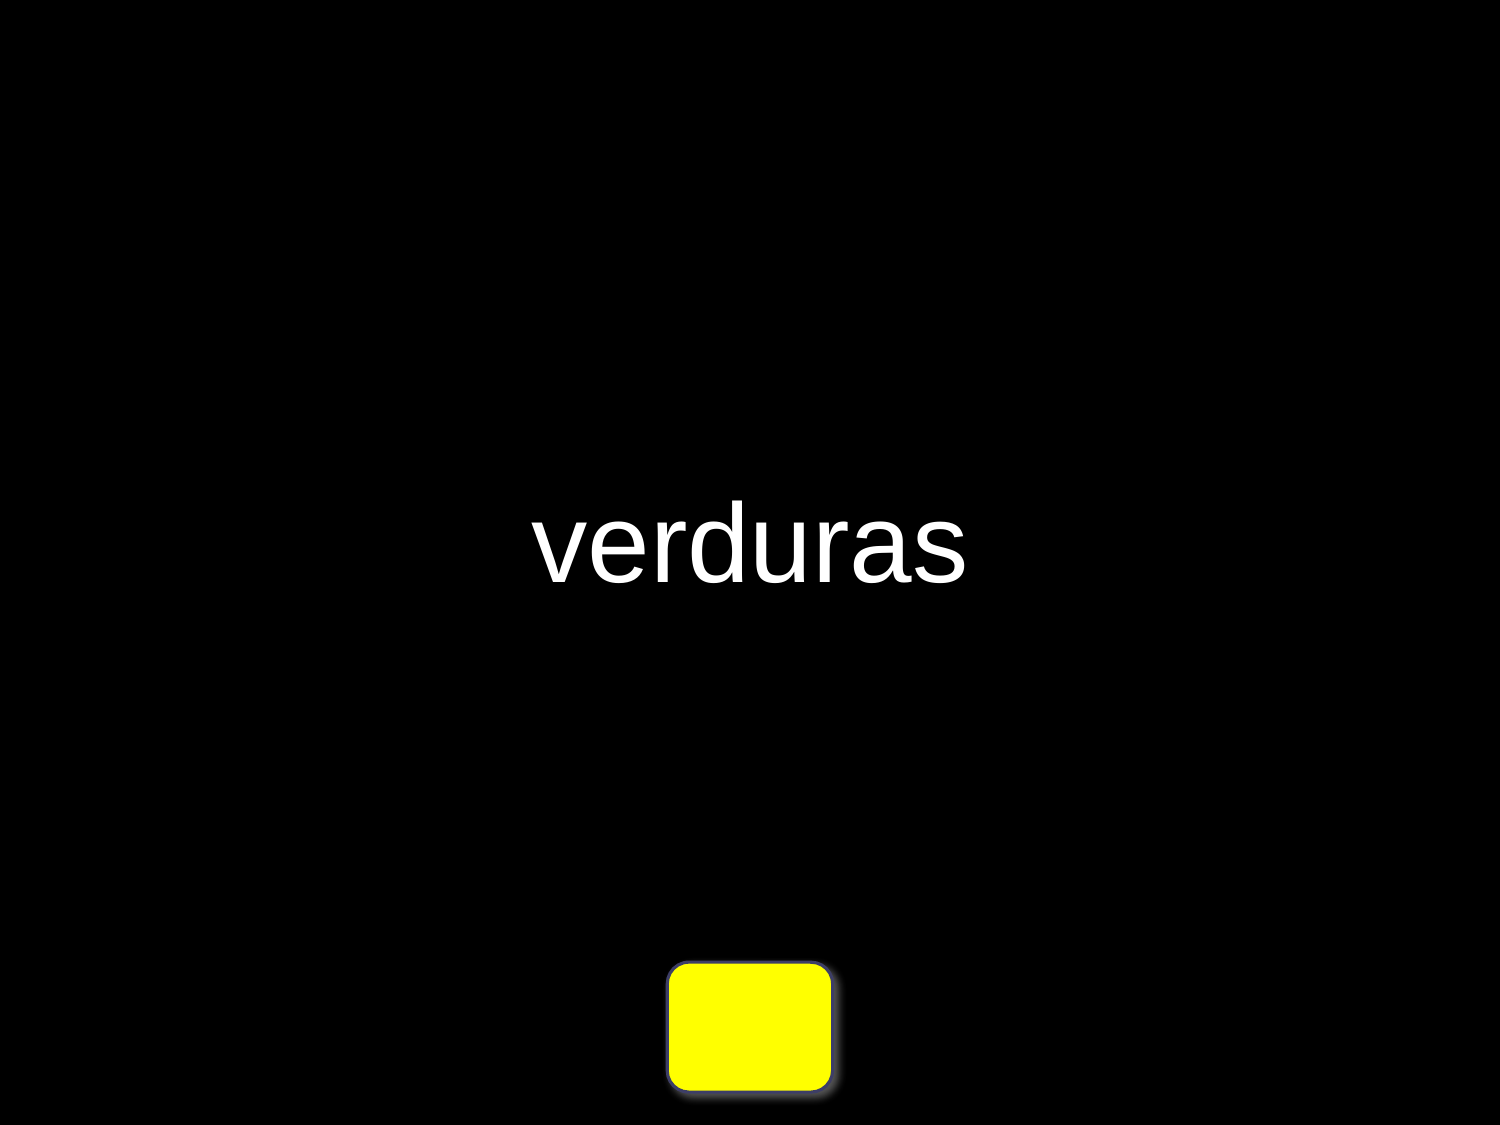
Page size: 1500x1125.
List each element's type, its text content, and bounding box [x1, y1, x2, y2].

text_box verduras [0, 462, 1500, 613]
text_box [665, 960, 835, 1094]
